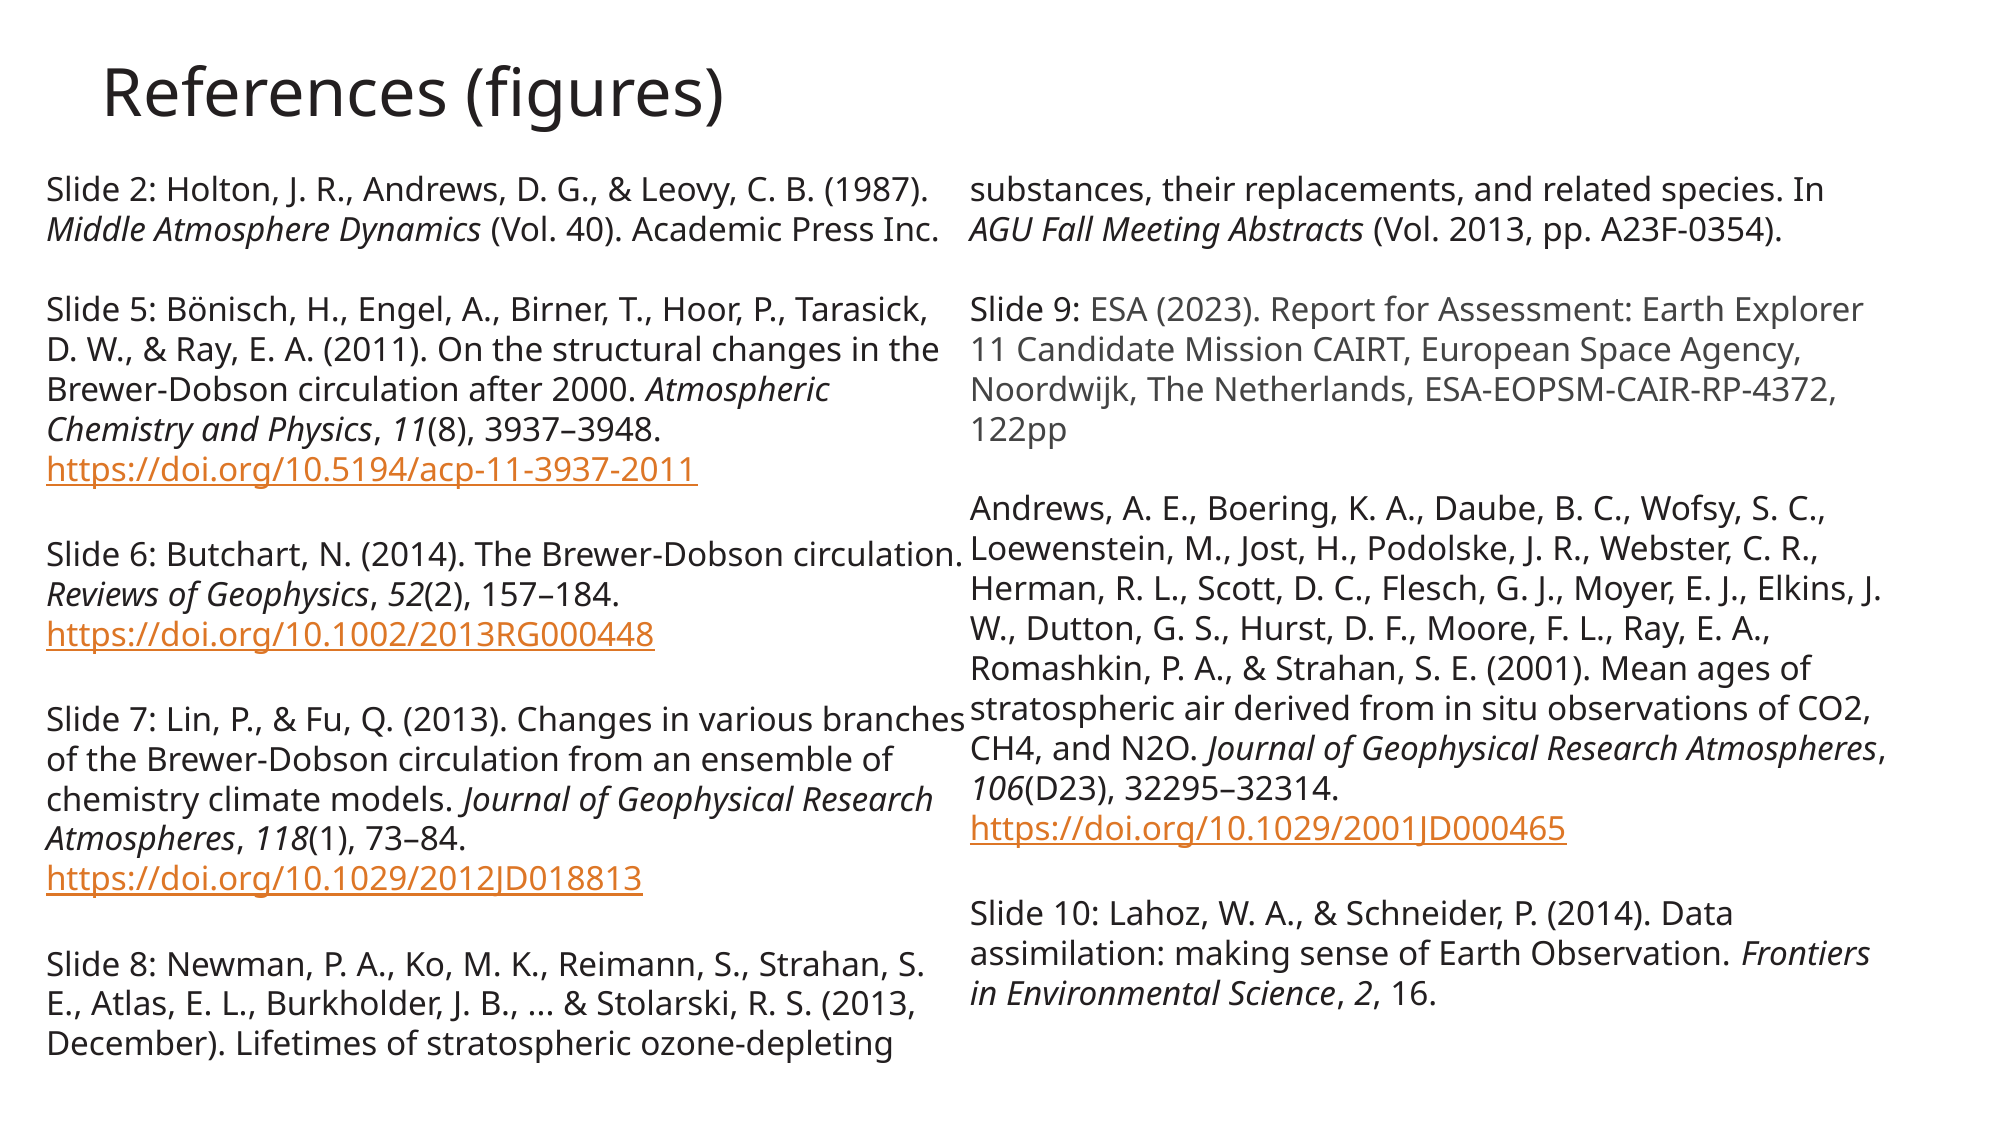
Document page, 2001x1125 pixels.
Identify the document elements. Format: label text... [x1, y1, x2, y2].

picture [90, 987, 245, 1095]
text_box Slide 2: Holton, J. R., Andrews, D. G., & Leovy, C. B. (1987). Middle Atmosphere Dynamics (Vol. 40). Academic Press Inc. Slide 5: Bönisch, H., Engel, A., Birner, T., Hoor, P., Tarasick, D. W., & Ray, E. A. (2011). On the structural changes in the Brewer-Dobson circulation after 2000. Atmospheric Chemistry and Physics, 11(8), 3937–3948. https://doi.org/10.5194/acp-11-3937-2011 Slide 6: Butchart, N. (2014). The Brewer-Dobson circulation. Reviews of Geophysics, 52(2), 157–184. https://doi.org/10.1002/2013RG000448 Slide 7: Lin, P., & Fu, Q. (2013). Changes in various branches of the Brewer-Dobson circulation from an ensemble of chemistry climate models. Journal of Geophysical Research Atmospheres, 118(1), 73–84. https://doi.org/10.1029/2012JD018813 Slide 8: Newman, P. A., Ko, M. K., Reimann, S., Strahan, S. E., Atlas, E. L., Burkholder, J. B., ... & Stolarski, R. S. (2013, December). Lifetimes of stratospheric ozone-depleting substances, their replacements, and related species. In AGU Fall Meeting Abstracts (Vol. 2013, pp. A23F-0354). Slide 9: ESA (2023). Report for Assessment: Earth Explorer 11 Candidate Mission CAIRT, European Space Agency, Noordwijk, The Netherlands, ESA-EOPSM-CAIR-RP-4372, 122pp Andrews, A. E., Boering, K. A., Daube, B. C., Wofsy, S. C., Loewenstein, M., Jost, H., Podolske, J. R., Webster, C. R., Herman, R. L., Scott, D. C., Flesch, G. J., Moyer, E. J., Elkins, J. W., Dutton, G. S., Hurst, D. F., Moore, F. L., Ray, E. A., Romashkin, P. A., & Strahan, S. E. (2001). Mean ages of stratospheric air derived from in situ observations of CO2, CH4, and N2O. Journal of Geophysical Research Atmospheres, 106(D23), 32295–32314. https://doi.org/10.1029/2001JD000465 Slide 10: Lahoz, W. A., & Schneider, P. (2014). Data assimilation: making sense of Earth Observation. Frontiers in Environmental Science, 2, 16. [31, 160, 1909, 1109]
picture [491, 987, 646, 1094]
text_box References (figures) [87, 42, 740, 138]
picture [290, 987, 446, 1094]
